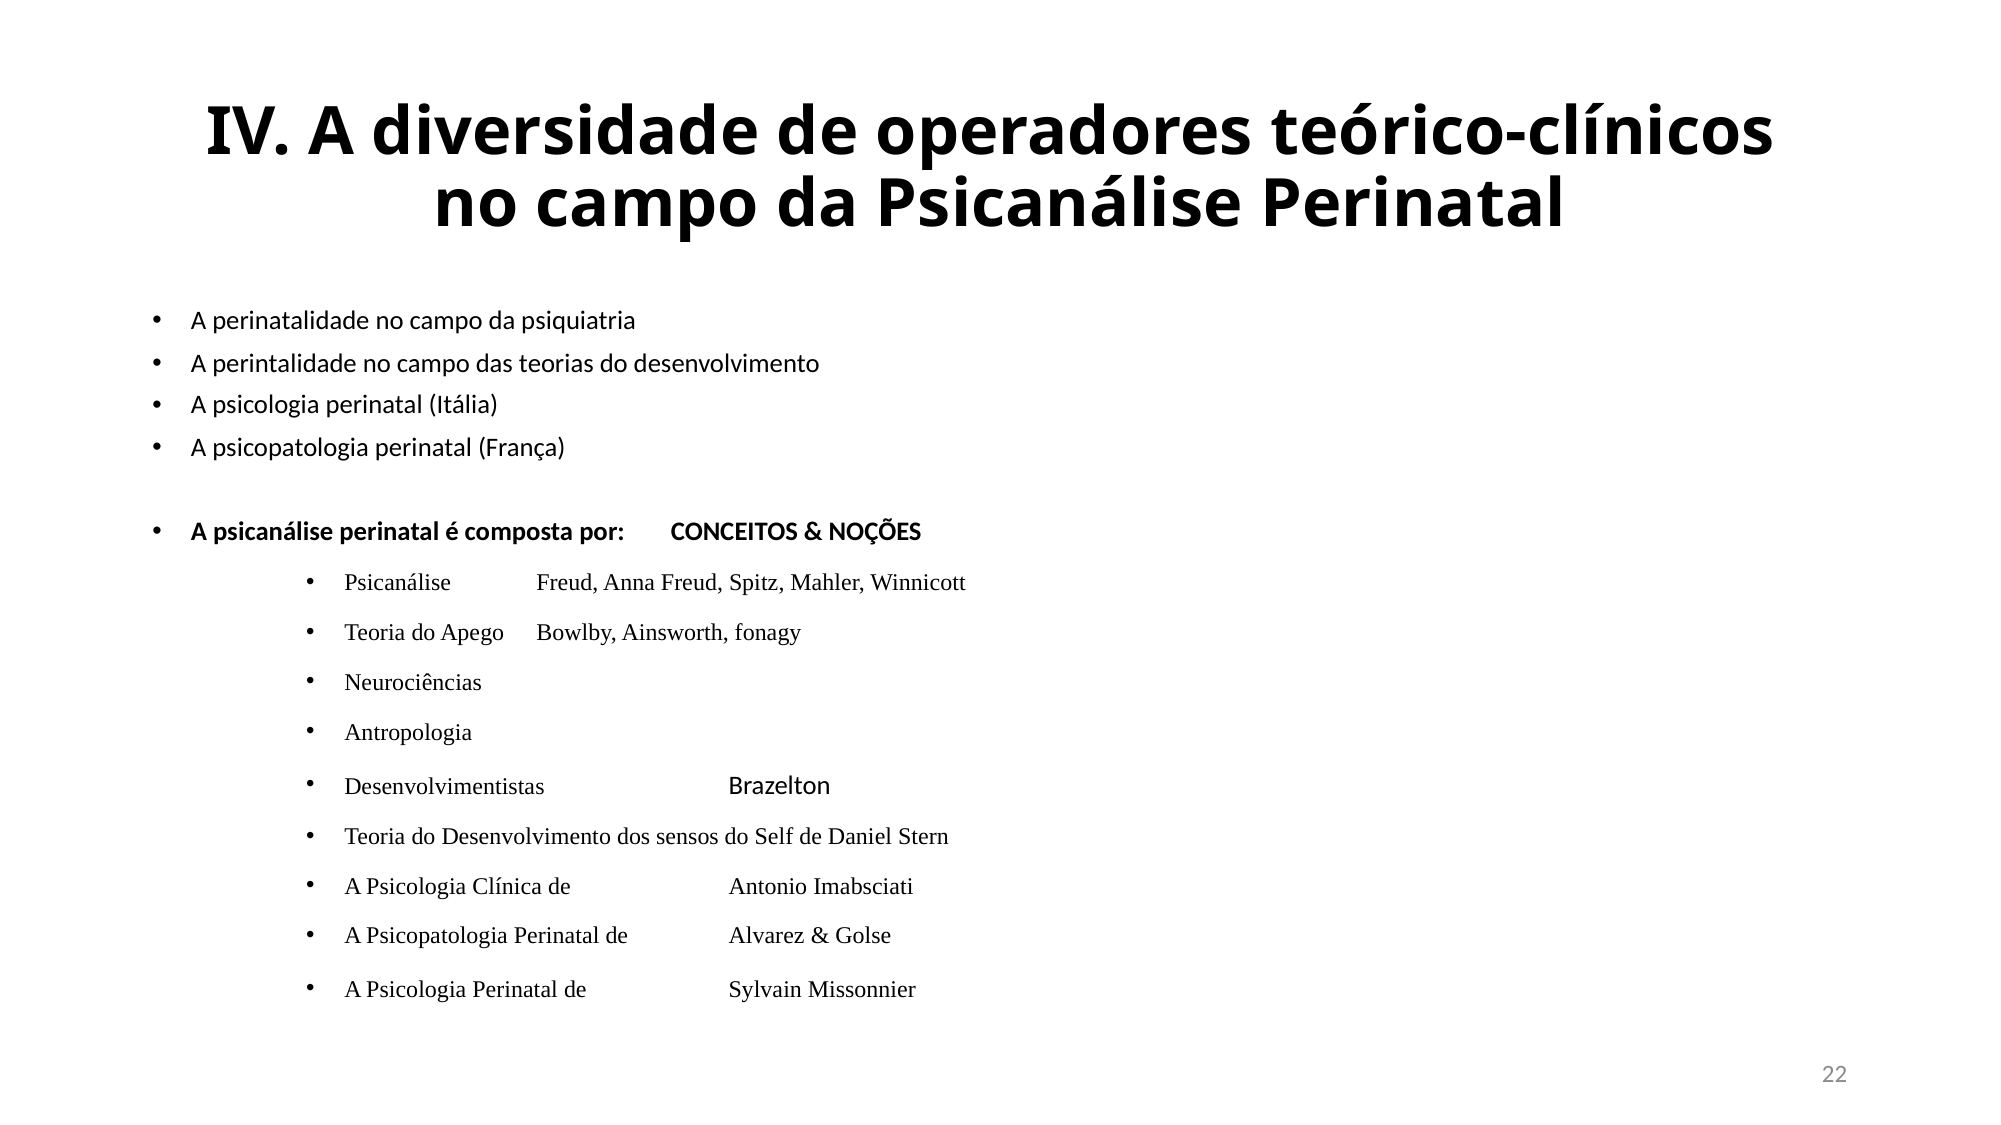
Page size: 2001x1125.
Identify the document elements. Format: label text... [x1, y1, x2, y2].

list A perinatalidade no campo da psiquiatria A perintalidade no campo das teorias do desenvolvimento A psicologia perinatal (Itália) A psicopatologia perinatal (França) A psicanálise perinatal é composta por: CONCEITOS & NOÇÕES Psicanálise Freud, Anna Freud, Spitz, Mahler, Winnicott Teoria do Apego Bowlby, Ainsworth, fonagy Neurociências Antropologia Desenvolvimentistas Brazelton Teoria do Desenvolvimento dos sensos do Self de Daniel Stern A Psicologia Clínica de Antonio Imabsciati A Psicopatologia Perinatal de Alvarez & Golse A Psicologia Perinatal de Sylvain Missonnier [137, 299, 1863, 1014]
slide_number 22 [1412, 1042, 1863, 1103]
title IV. A diversidade de operadores teórico-clínicos no campo da Psicanálise Perinatal [137, 59, 1863, 278]
